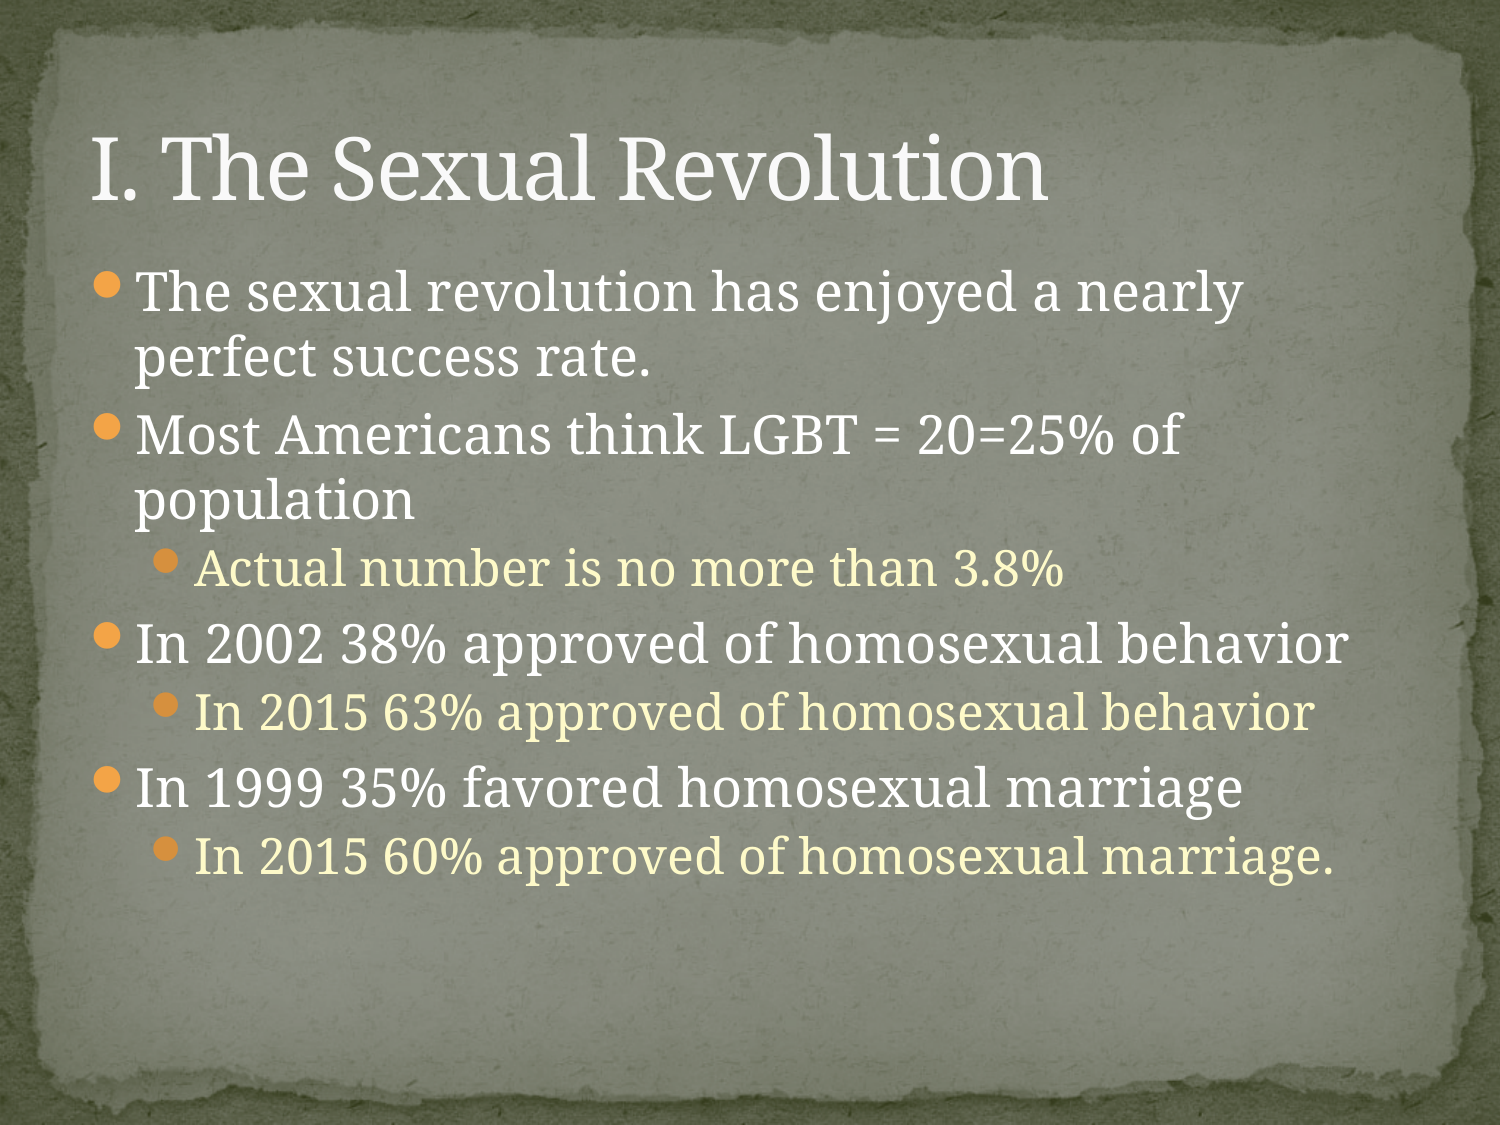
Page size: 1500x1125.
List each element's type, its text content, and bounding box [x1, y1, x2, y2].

list The sexual revolution has enjoyed a nearly perfect success rate. Most Americans think LGBT = 20=25% of population Actual number is no more than 3.8% In 2002 38% approved of homosexual behavior In 2015 63% approved of homosexual behavior In 1999 35% favored homosexual marriage In 2015 60% approved of homosexual marriage. [75, 249, 1425, 1000]
title I. The Sexual Revolution [74, 24, 1425, 225]
